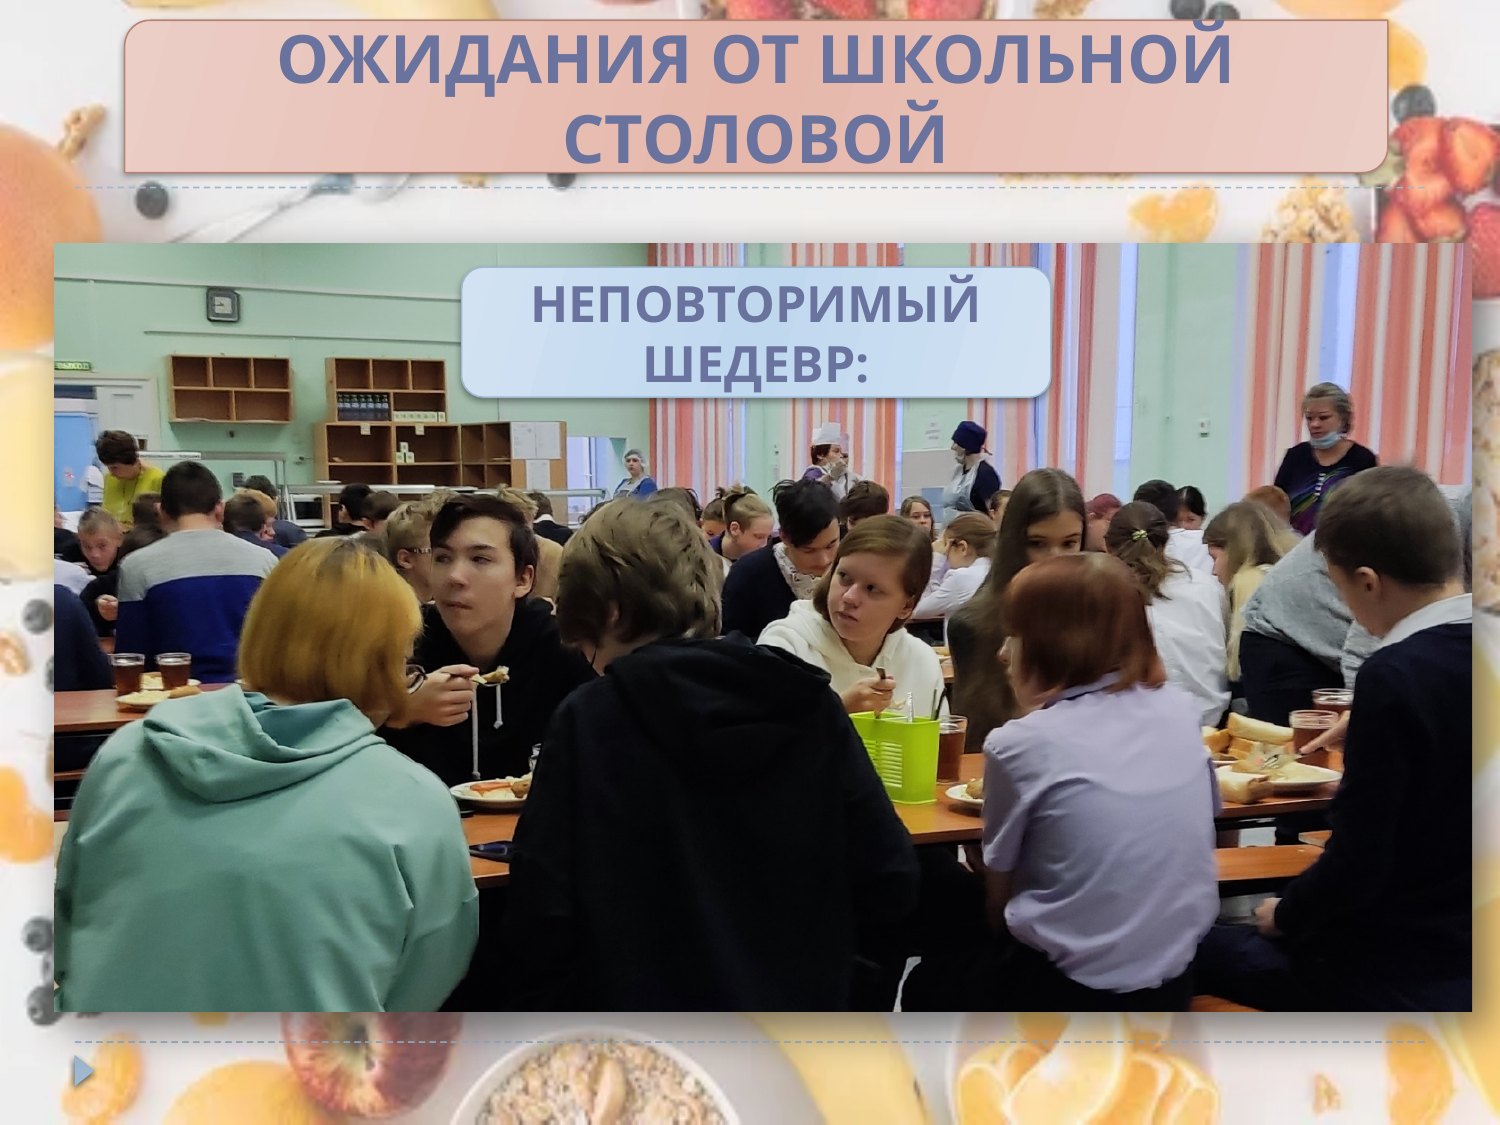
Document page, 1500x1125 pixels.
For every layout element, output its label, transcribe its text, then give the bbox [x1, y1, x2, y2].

text_box Ожидания от школьной столовой [123, 19, 372, 174]
text_box Ожидания от школьной столовой [1152, 19, 1389, 174]
picture [55, 0, 1473, 1125]
